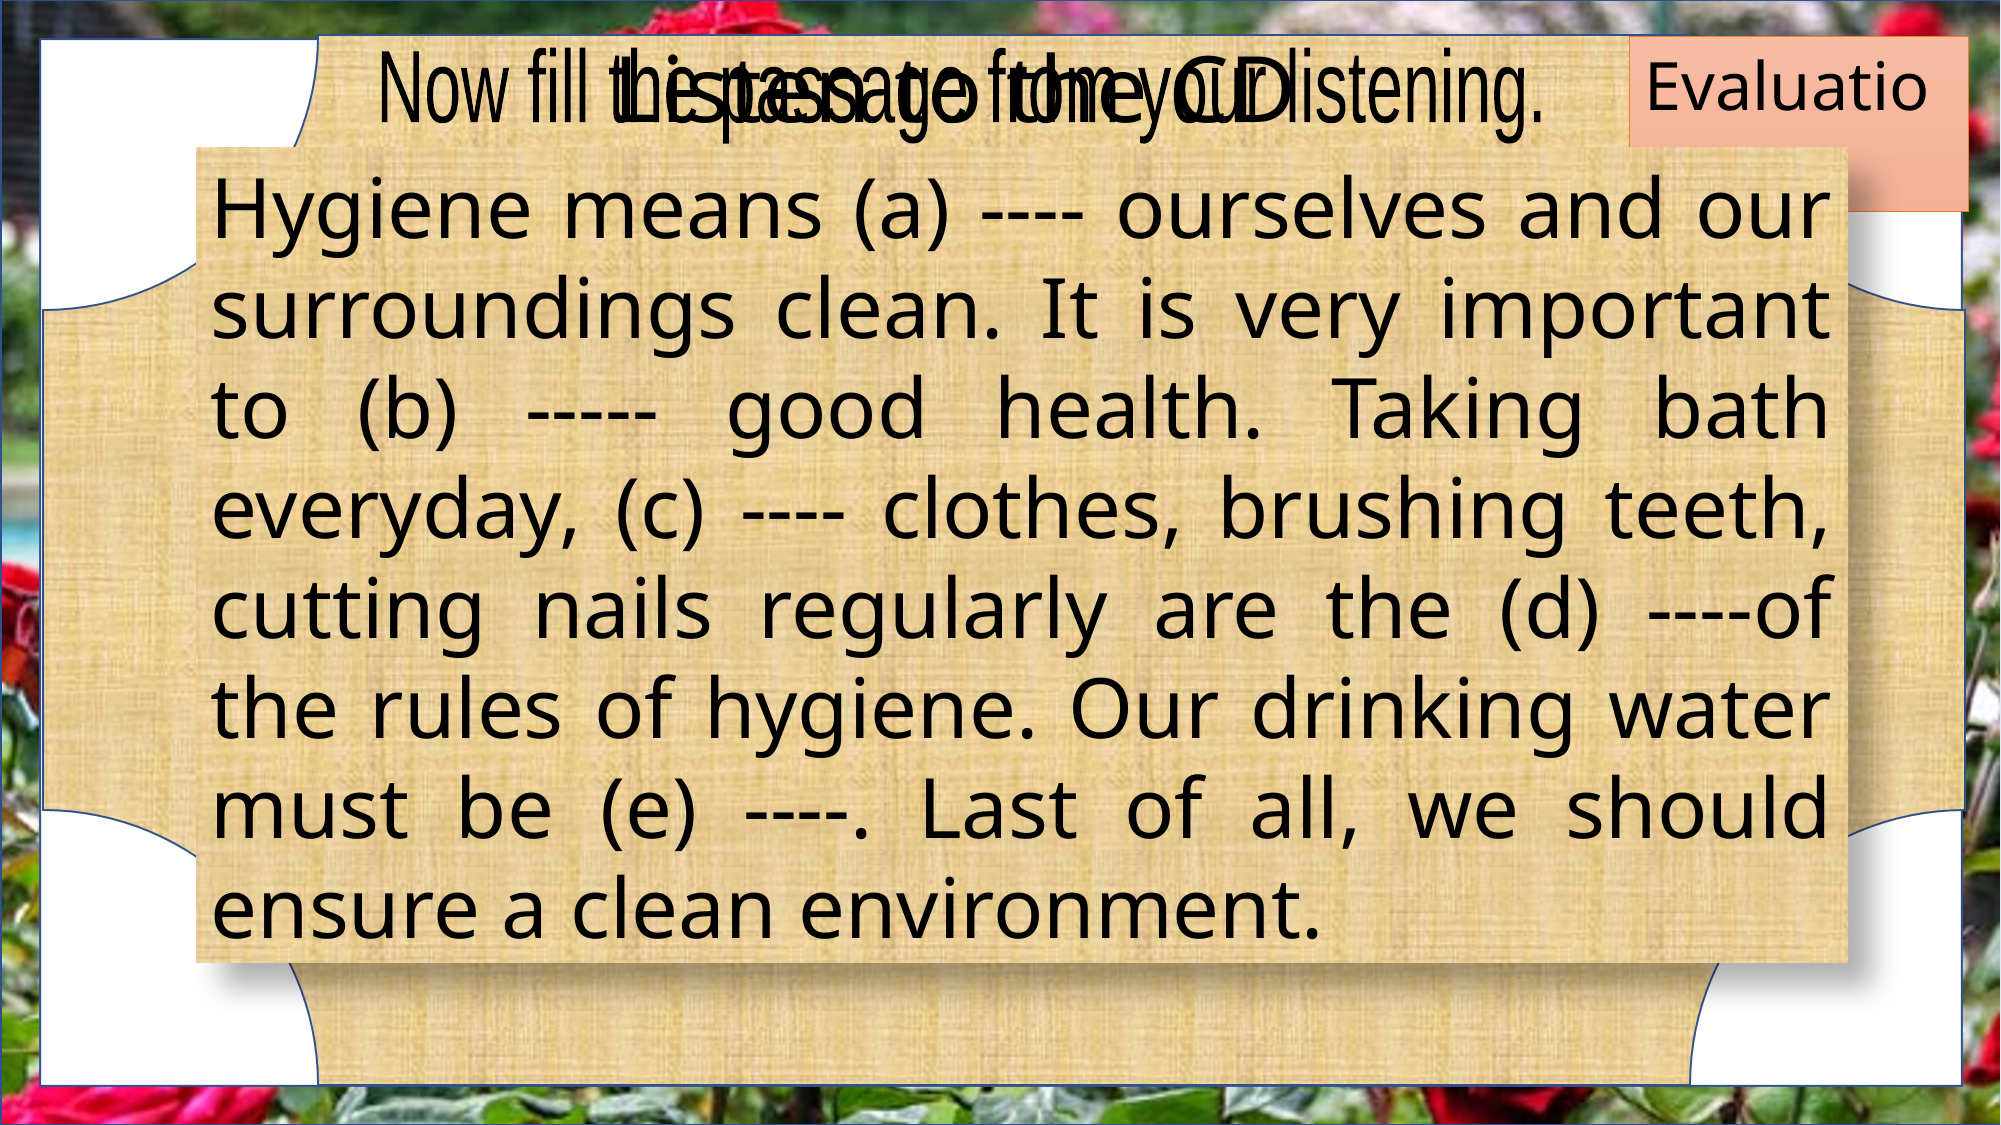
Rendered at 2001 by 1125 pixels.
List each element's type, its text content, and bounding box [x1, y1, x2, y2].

text_box Evaluation [1629, 36, 1969, 212]
picture [0, 0, 2001, 1125]
text_box Hygiene means (a) ---- ourselves and our surroundings clean. It is very important to (b) ----- good health. Taking bath everyday, (c) ---- clothes, brushing teeth, cutting nails regularly are the (d) ----of the rules of hygiene. Our drinking water must be (e) ----. Last of all, we should ensure a clean environment. [196, 147, 1849, 963]
text_box Listen to the CD [450, 23, 1462, 147]
